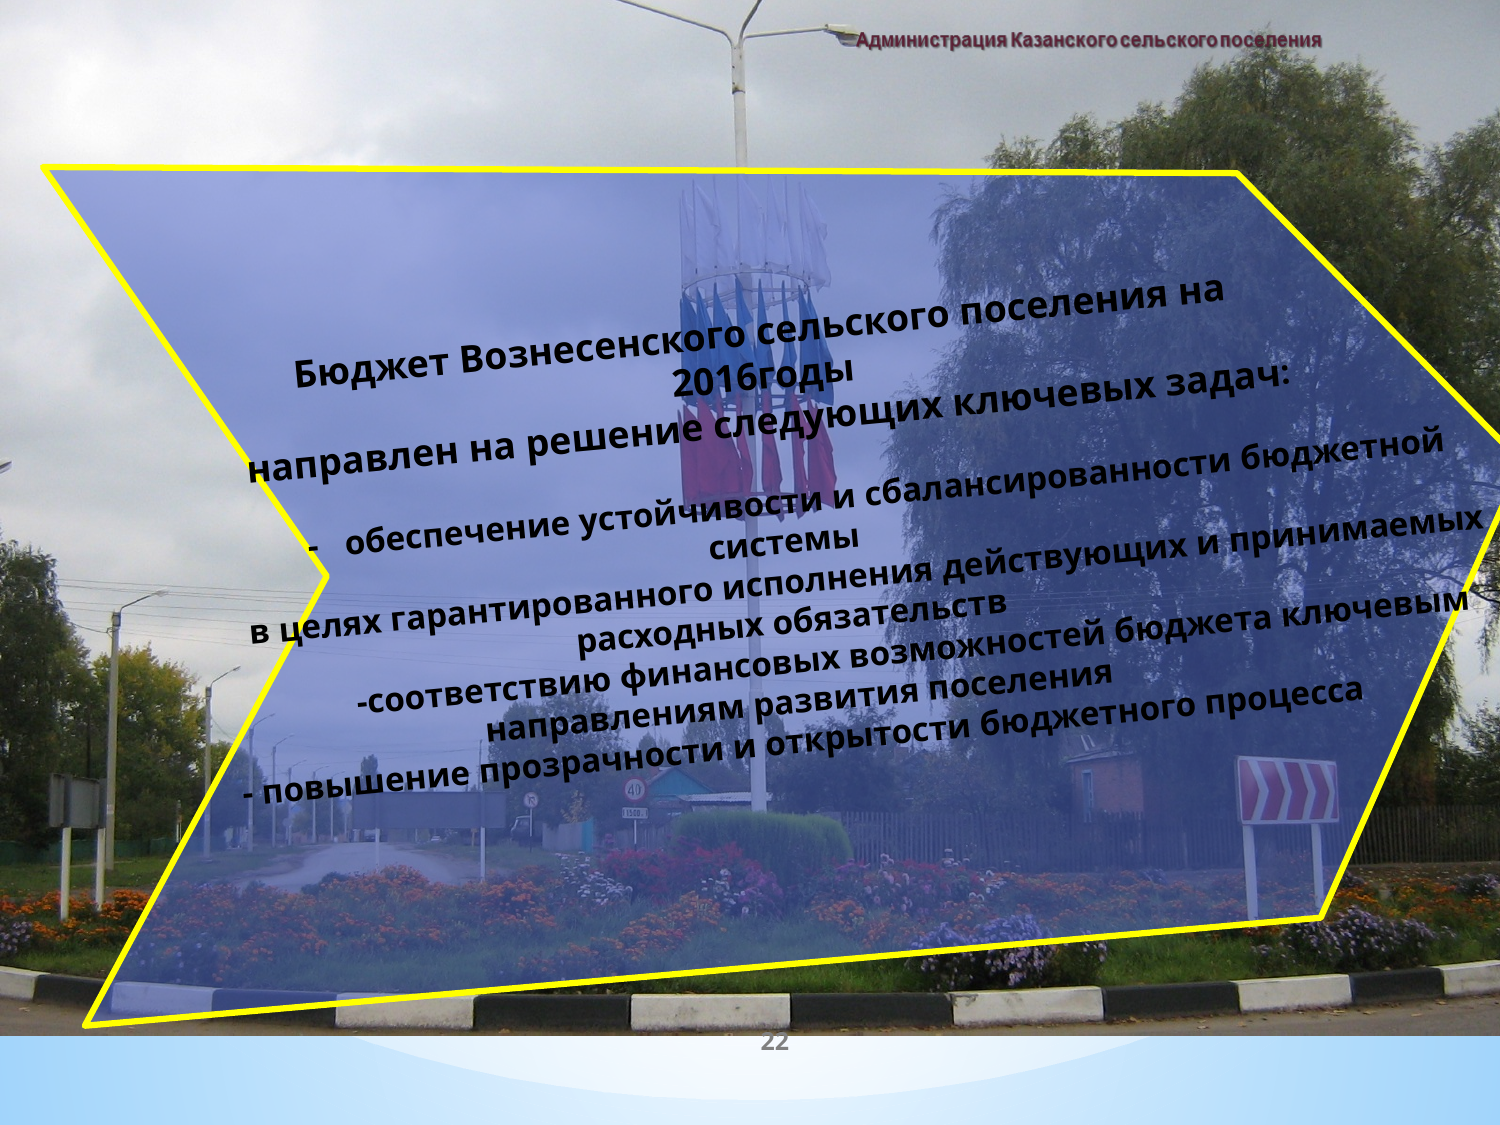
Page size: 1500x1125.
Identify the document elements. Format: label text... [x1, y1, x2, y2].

slide_number 22 [624, 1044, 925, 1073]
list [0, 0, 1500, 1037]
picture [844, 21, 1337, 65]
